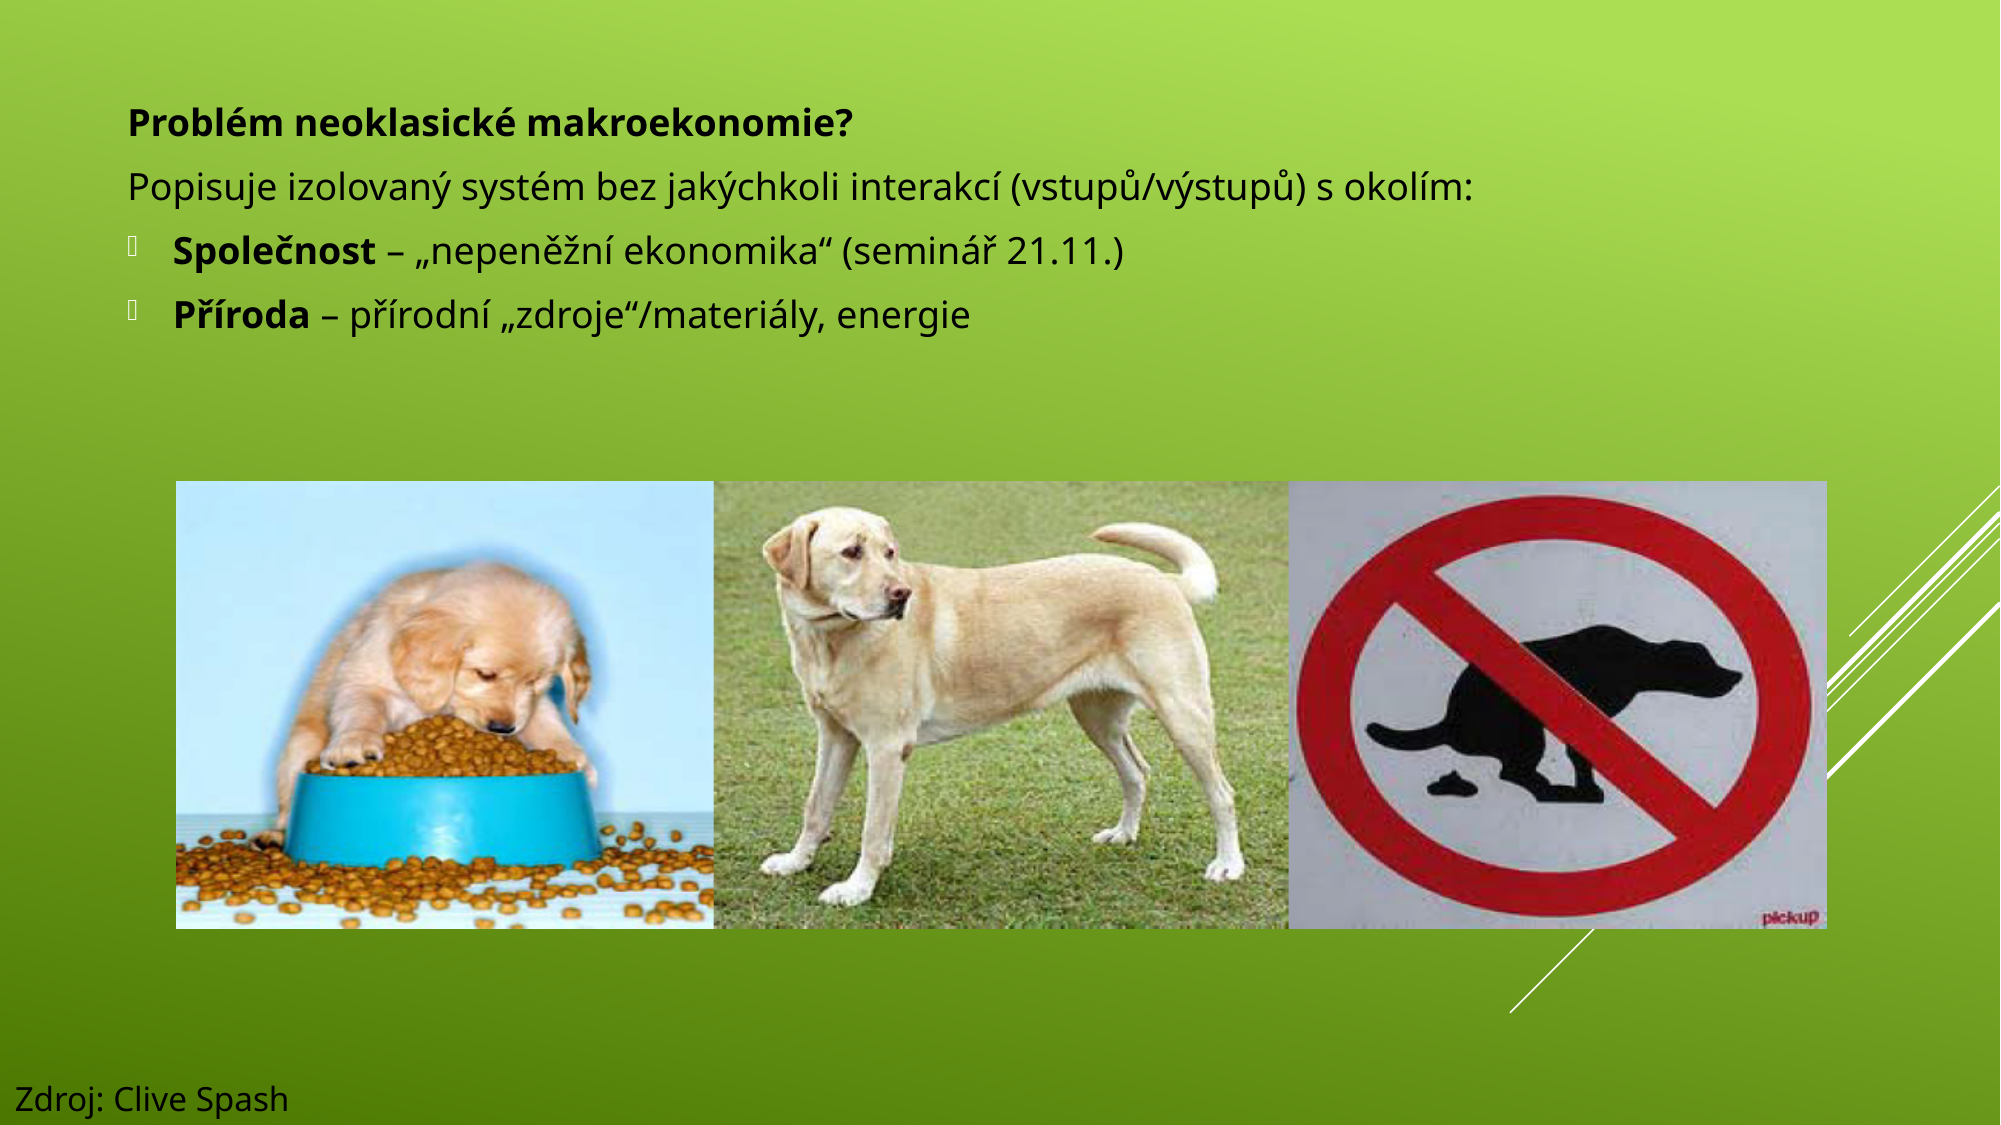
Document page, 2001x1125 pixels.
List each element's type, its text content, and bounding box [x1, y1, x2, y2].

picture [176, 481, 1827, 929]
list Problém neoklasické makroekonomie? Popisuje izolovaný systém bez jakýchkoli interakcí (vstupů/výstupů) s okolím: Společnost – „nepeněžní ekonomika“ (seminář 21.11.) Příroda – přírodní „zdroje“/materiály, energie [112, 91, 1891, 344]
text_box Zdroj: Clive Spash [0, 1071, 2000, 1125]
